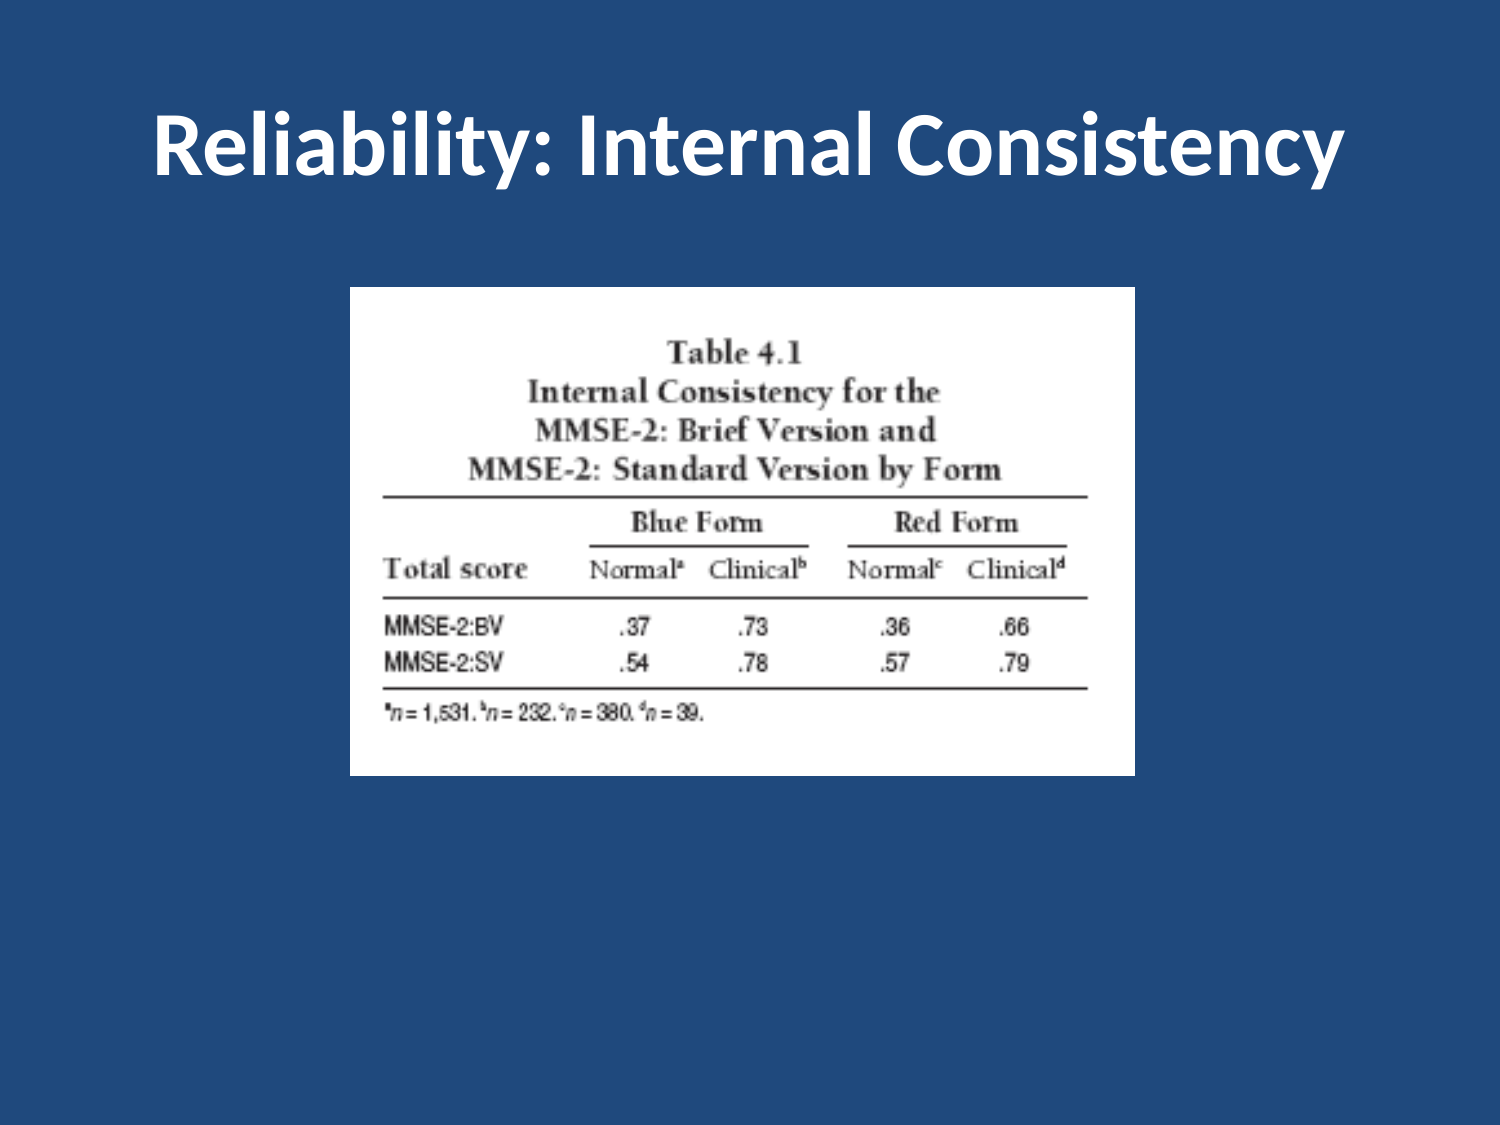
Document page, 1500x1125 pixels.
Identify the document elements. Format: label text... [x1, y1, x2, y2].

picture [349, 287, 1135, 776]
title Reliability: Internal Consistency [75, 45, 1425, 233]
